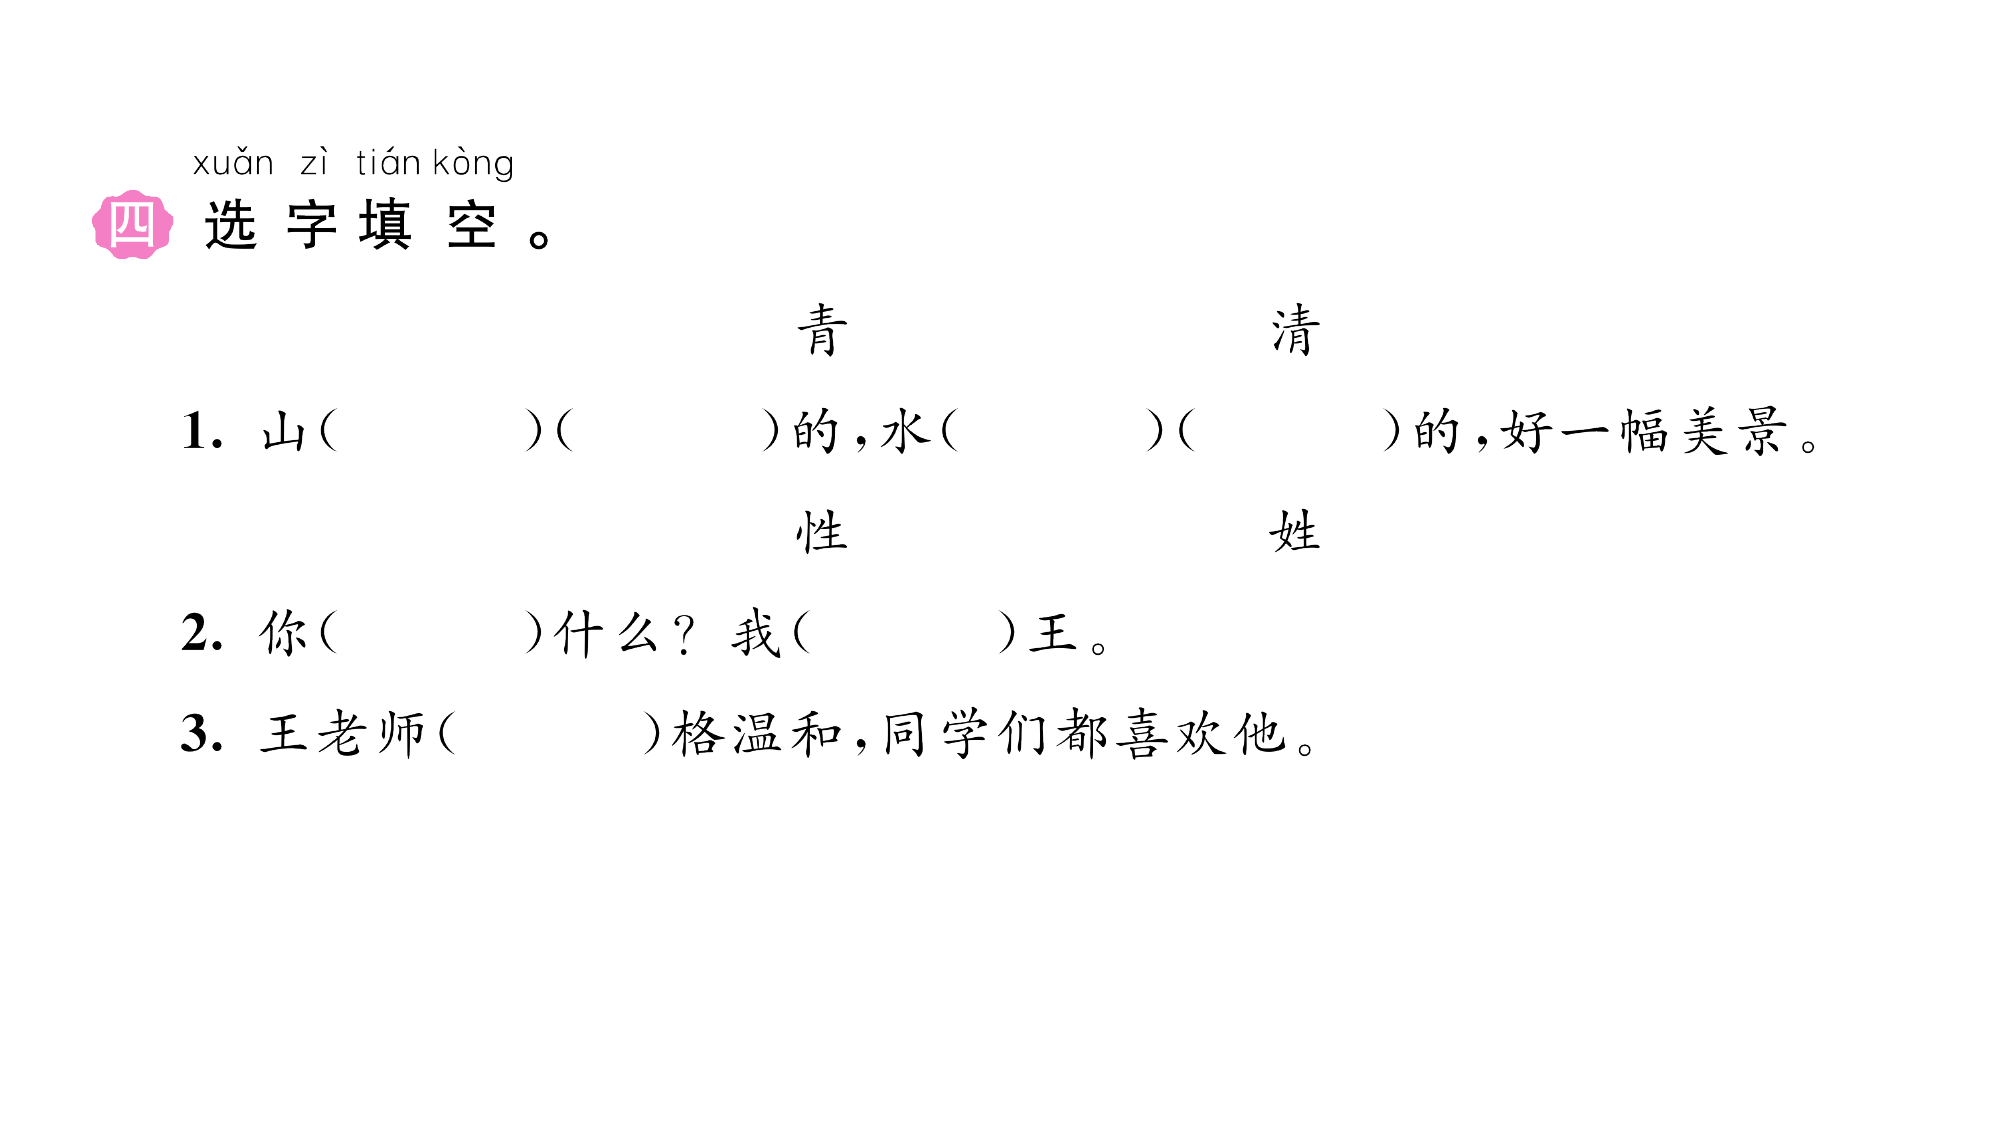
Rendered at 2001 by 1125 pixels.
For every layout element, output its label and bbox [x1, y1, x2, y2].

picture [88, 118, 1979, 777]
